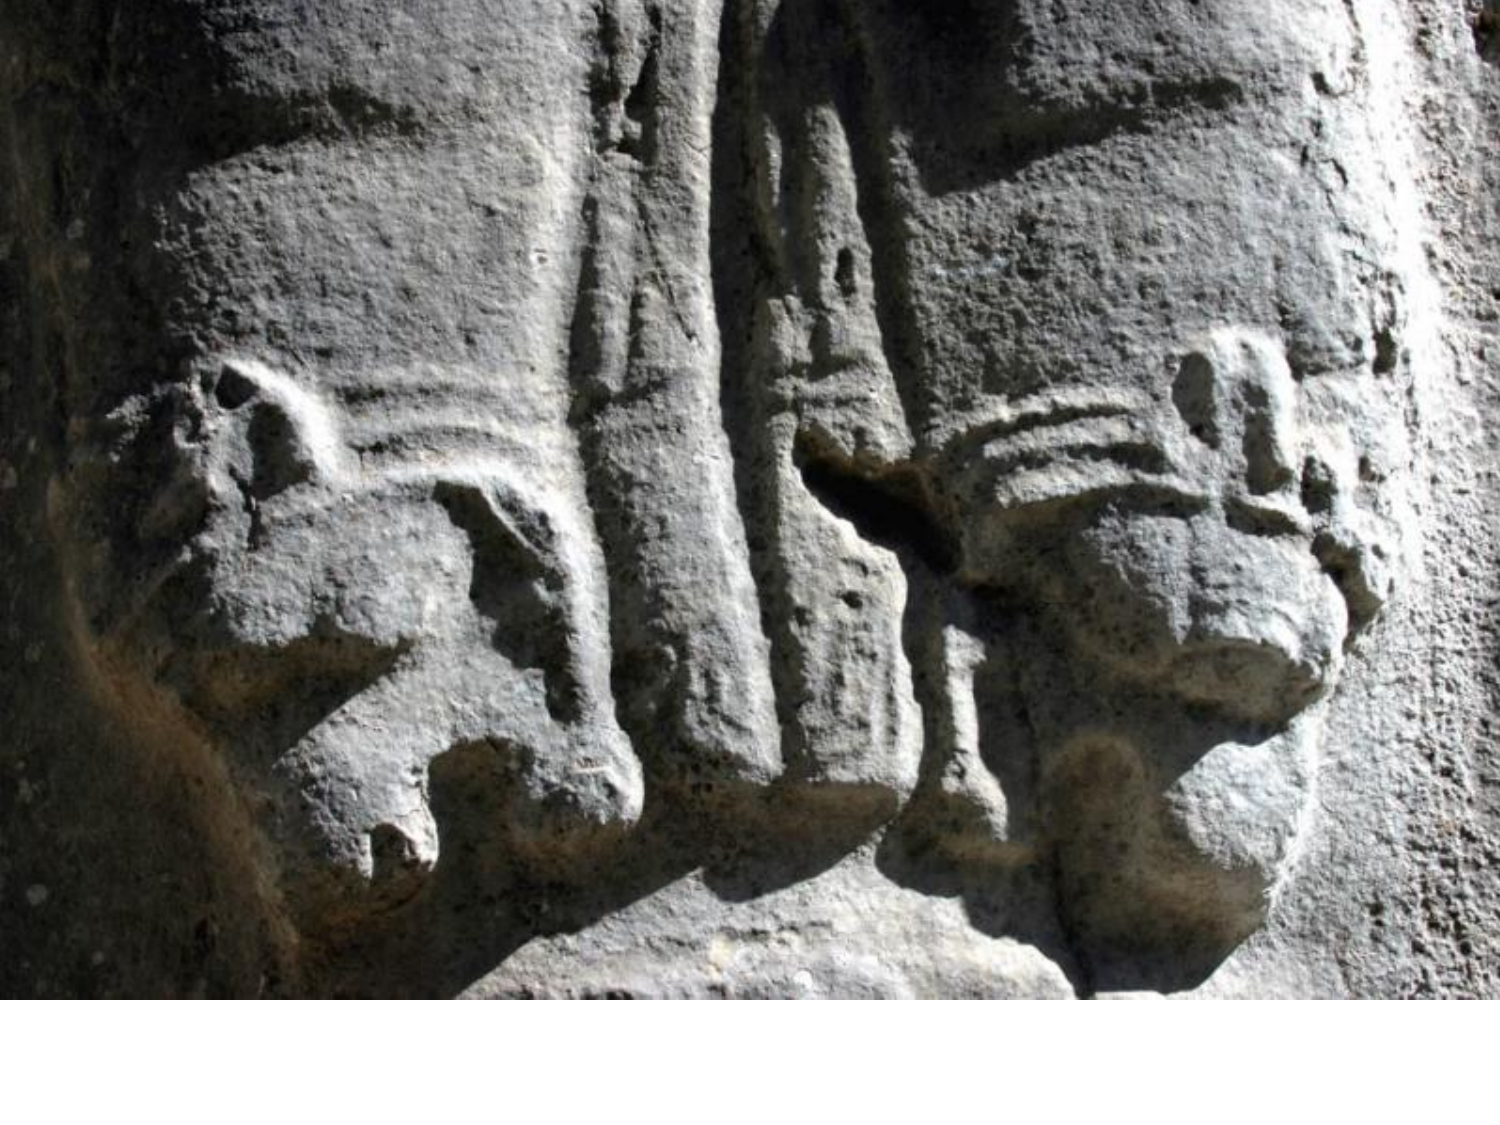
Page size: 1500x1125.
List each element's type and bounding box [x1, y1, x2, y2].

picture [0, 0, 1500, 1000]
